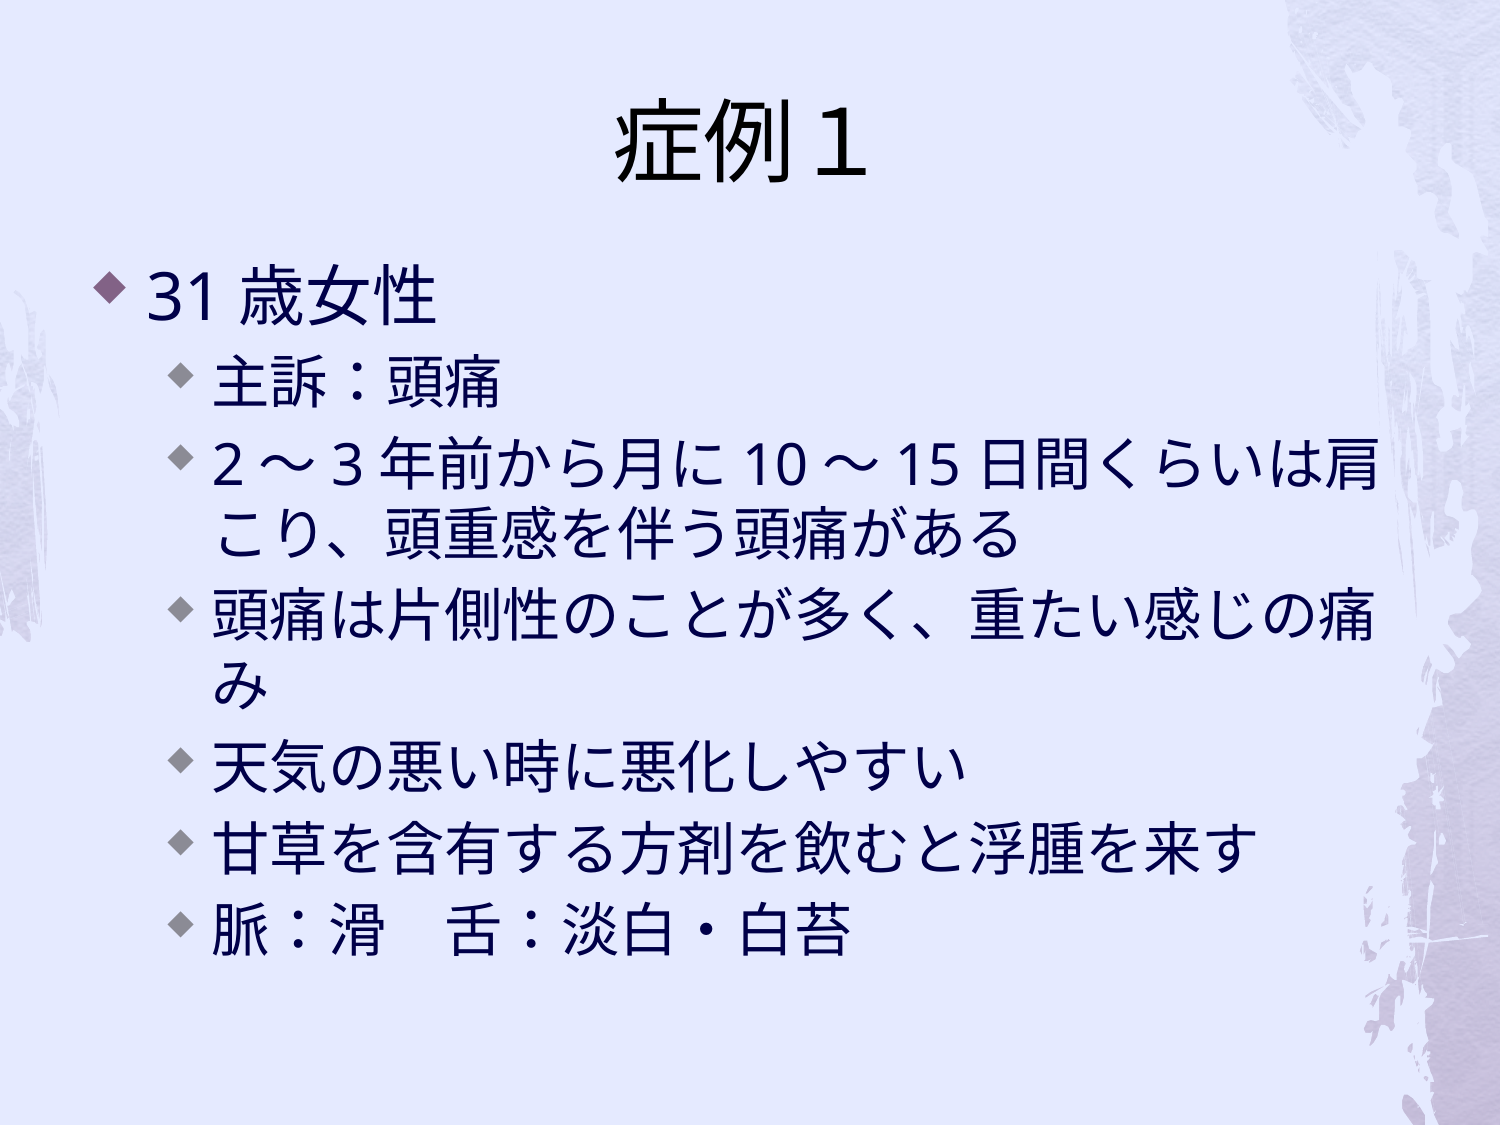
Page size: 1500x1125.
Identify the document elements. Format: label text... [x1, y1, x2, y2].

title 症例１ [75, 45, 1425, 233]
list 31歳女性 主訴：頭痛 2～3年前から月に10～15日間くらいは肩こり、頭重感を伴う頭痛がある 頭痛は片側性のことが多く、重たい感じの痛み 天気の悪い時に悪化しやすい 甘草を含有する方剤を飲むと浮腫を来す 脈：滑 舌：淡白・白苔 [75, 246, 1425, 989]
